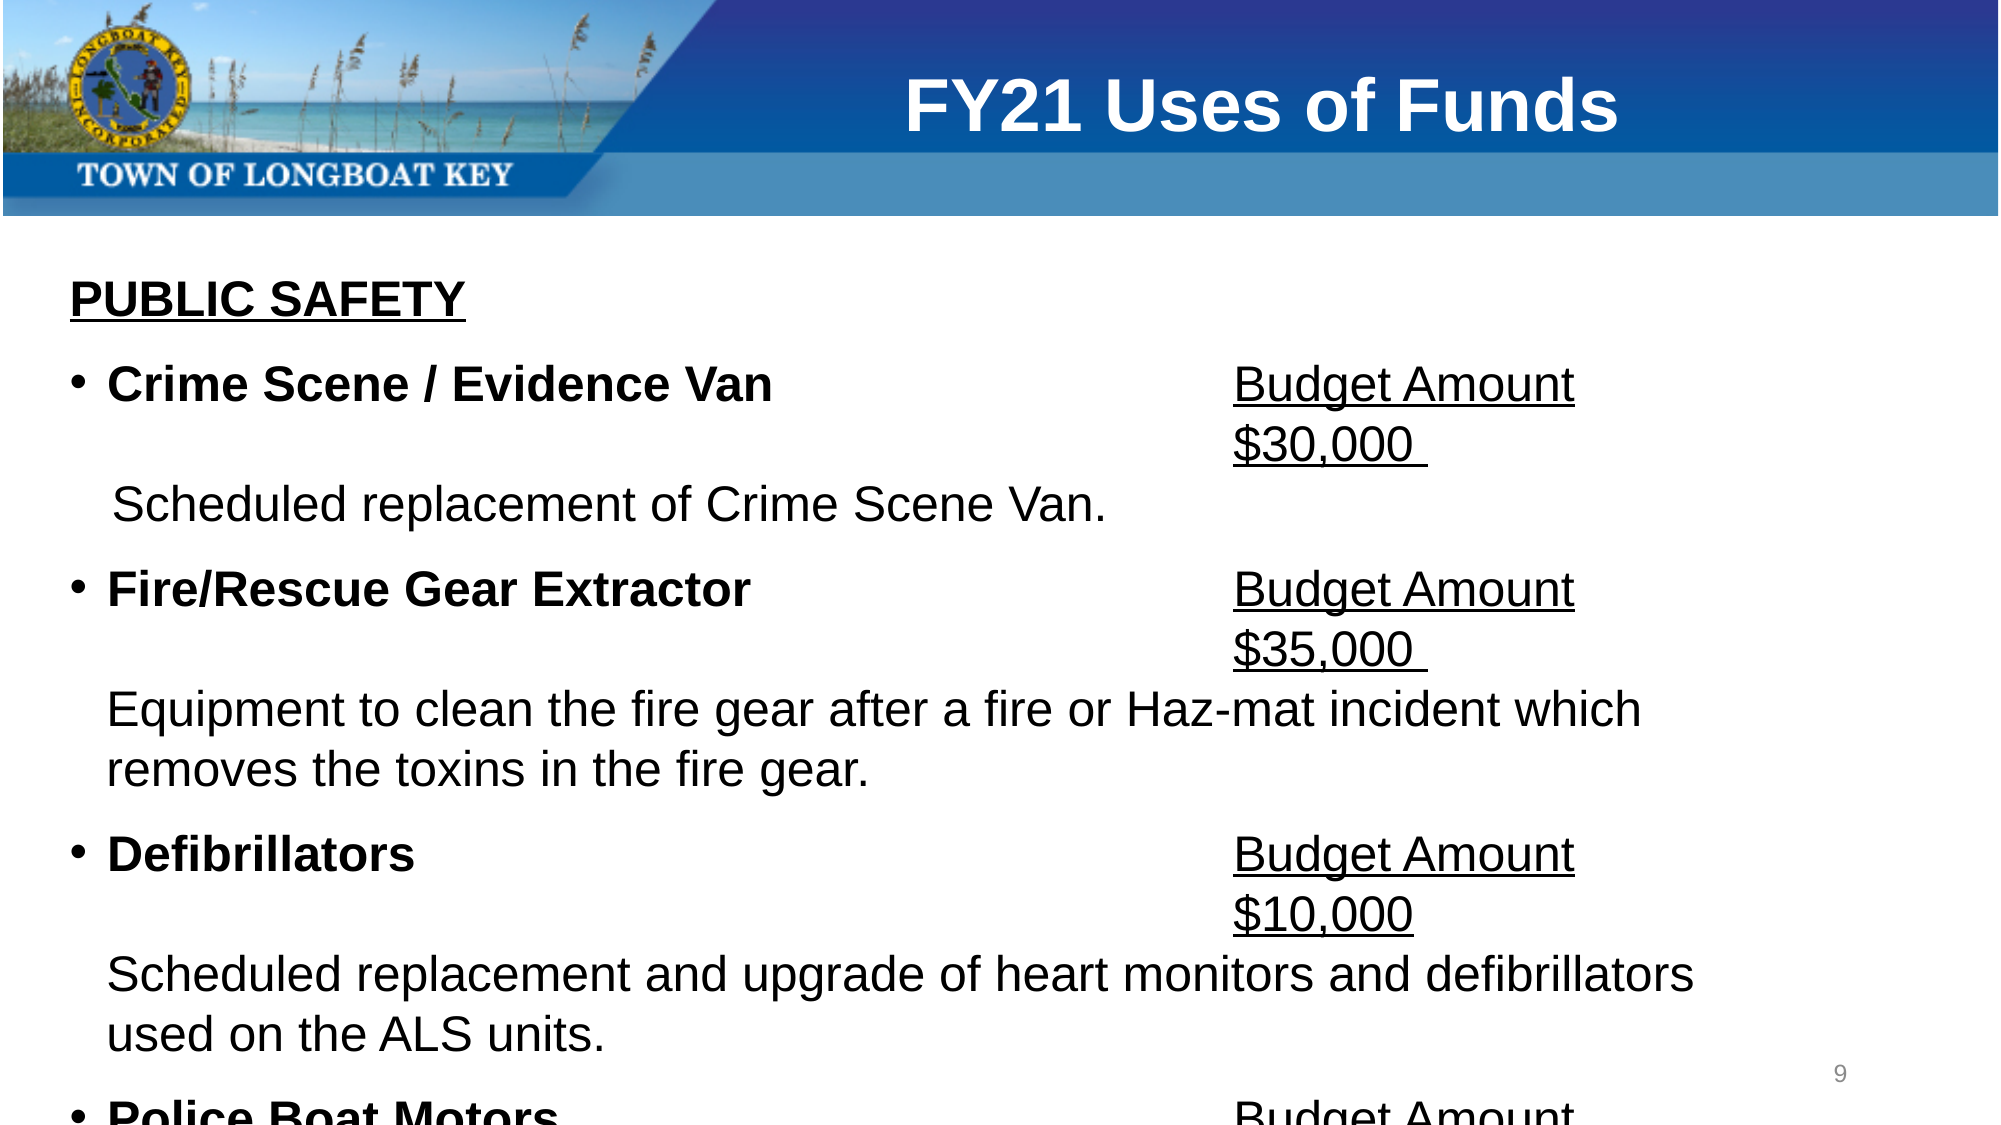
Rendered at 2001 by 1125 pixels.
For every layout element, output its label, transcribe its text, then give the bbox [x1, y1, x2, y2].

picture [3, 0, 1999, 216]
title FY21 Uses of Funds [662, 53, 1863, 161]
list PUBLIC SAFETY Crime Scene / Evidence Van Budget Amount $30,000 Scheduled replacement of Crime Scene Van. Fire/Rescue Gear Extractor Budget Amount $35,000 Equipment to clean the fire gear after a fire or Haz-mat incident which removes the toxins in the fire gear. Defibrillators Budget Amount $10,000 Scheduled replacement and upgrade of heart monitors and defibrillators used on the ALS units. Police Boat Motors Budget Amount $20,000 Scheduled replacement of boat motors on the 24’ Marine Patrol Boat, replaced every two years. [54, 246, 1816, 1072]
slide_number 9 [1412, 1042, 1863, 1103]
